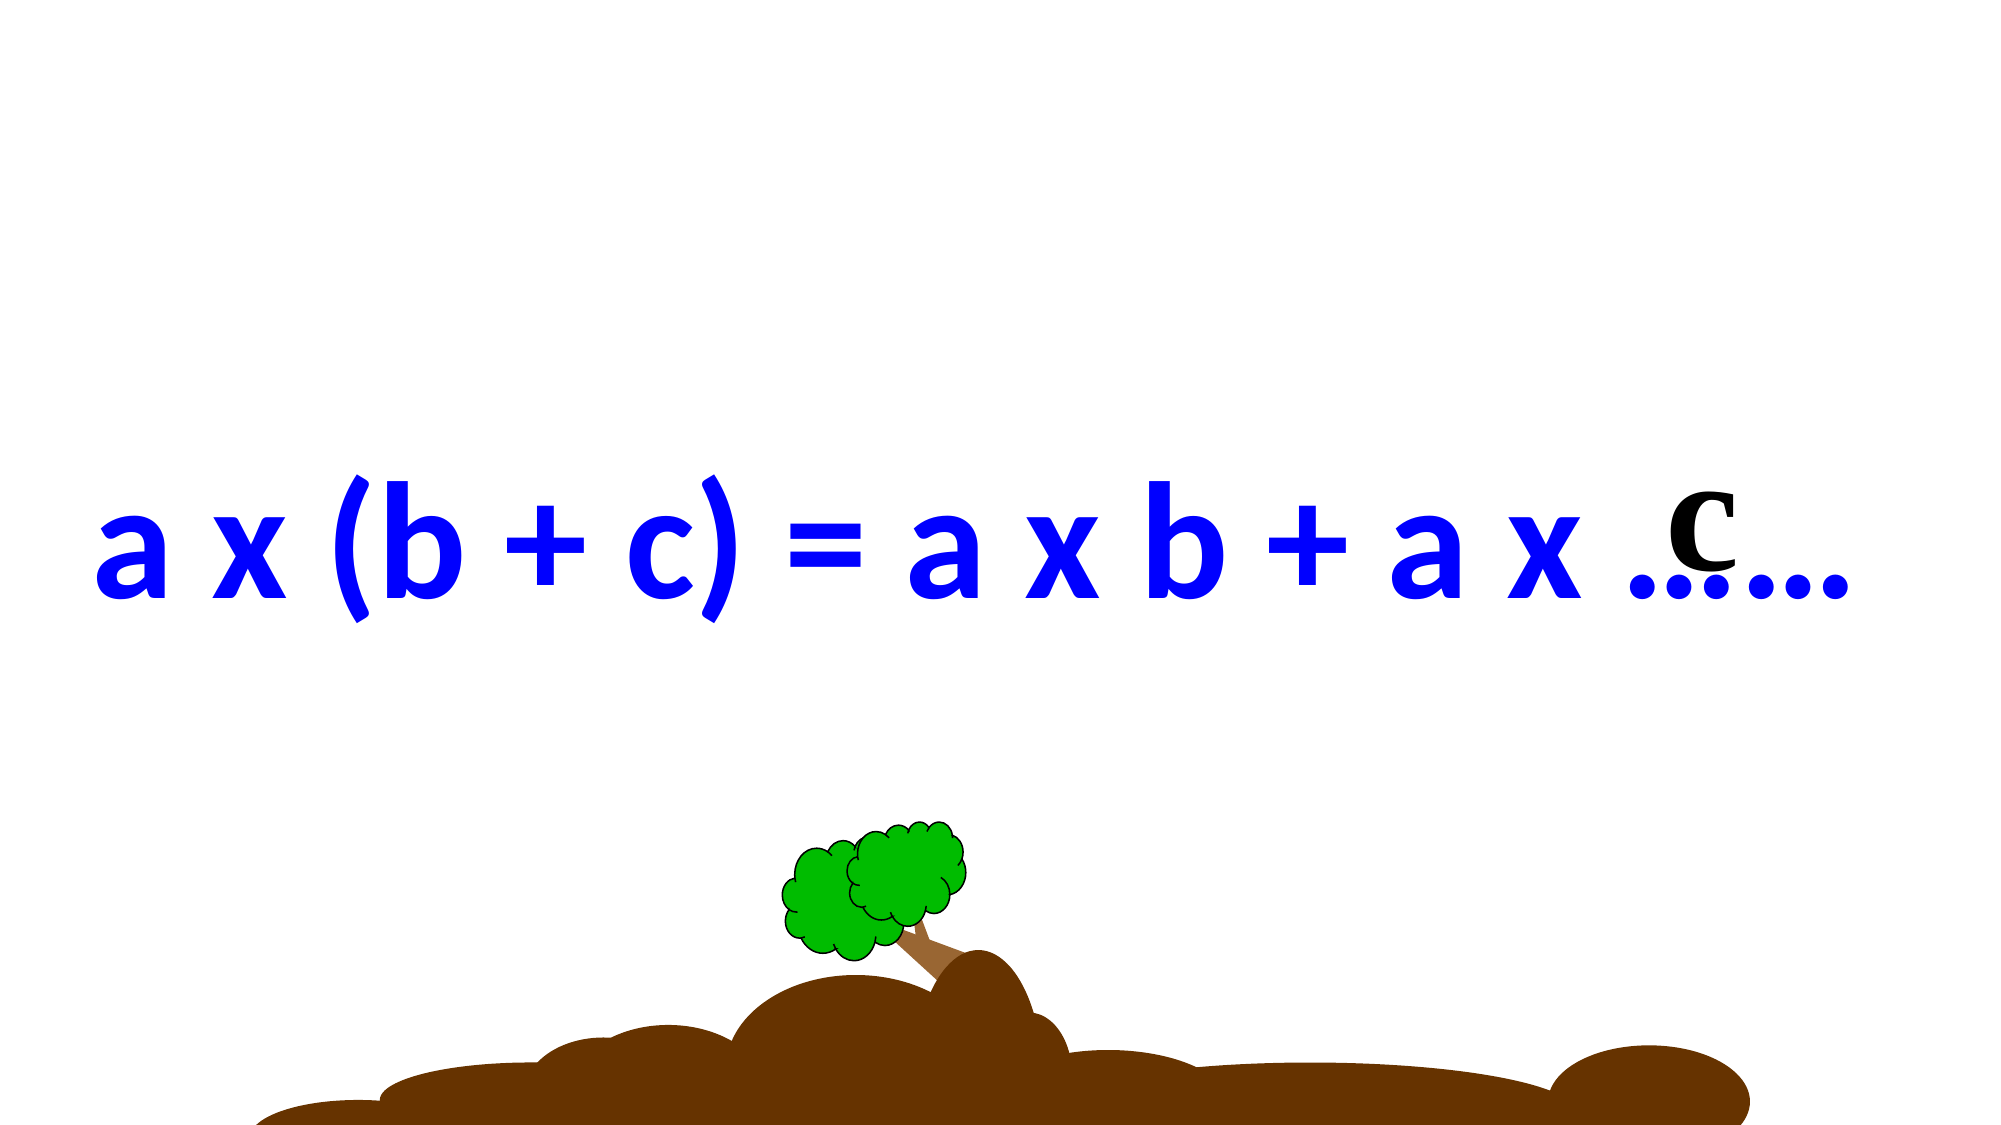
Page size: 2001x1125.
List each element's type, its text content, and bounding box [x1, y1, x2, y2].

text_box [782, 822, 966, 949]
text_box a x (b + c) = a x b + a x …… [0, 370, 1963, 597]
text_box c [1512, 362, 1839, 589]
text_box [249, 949, 1750, 1125]
